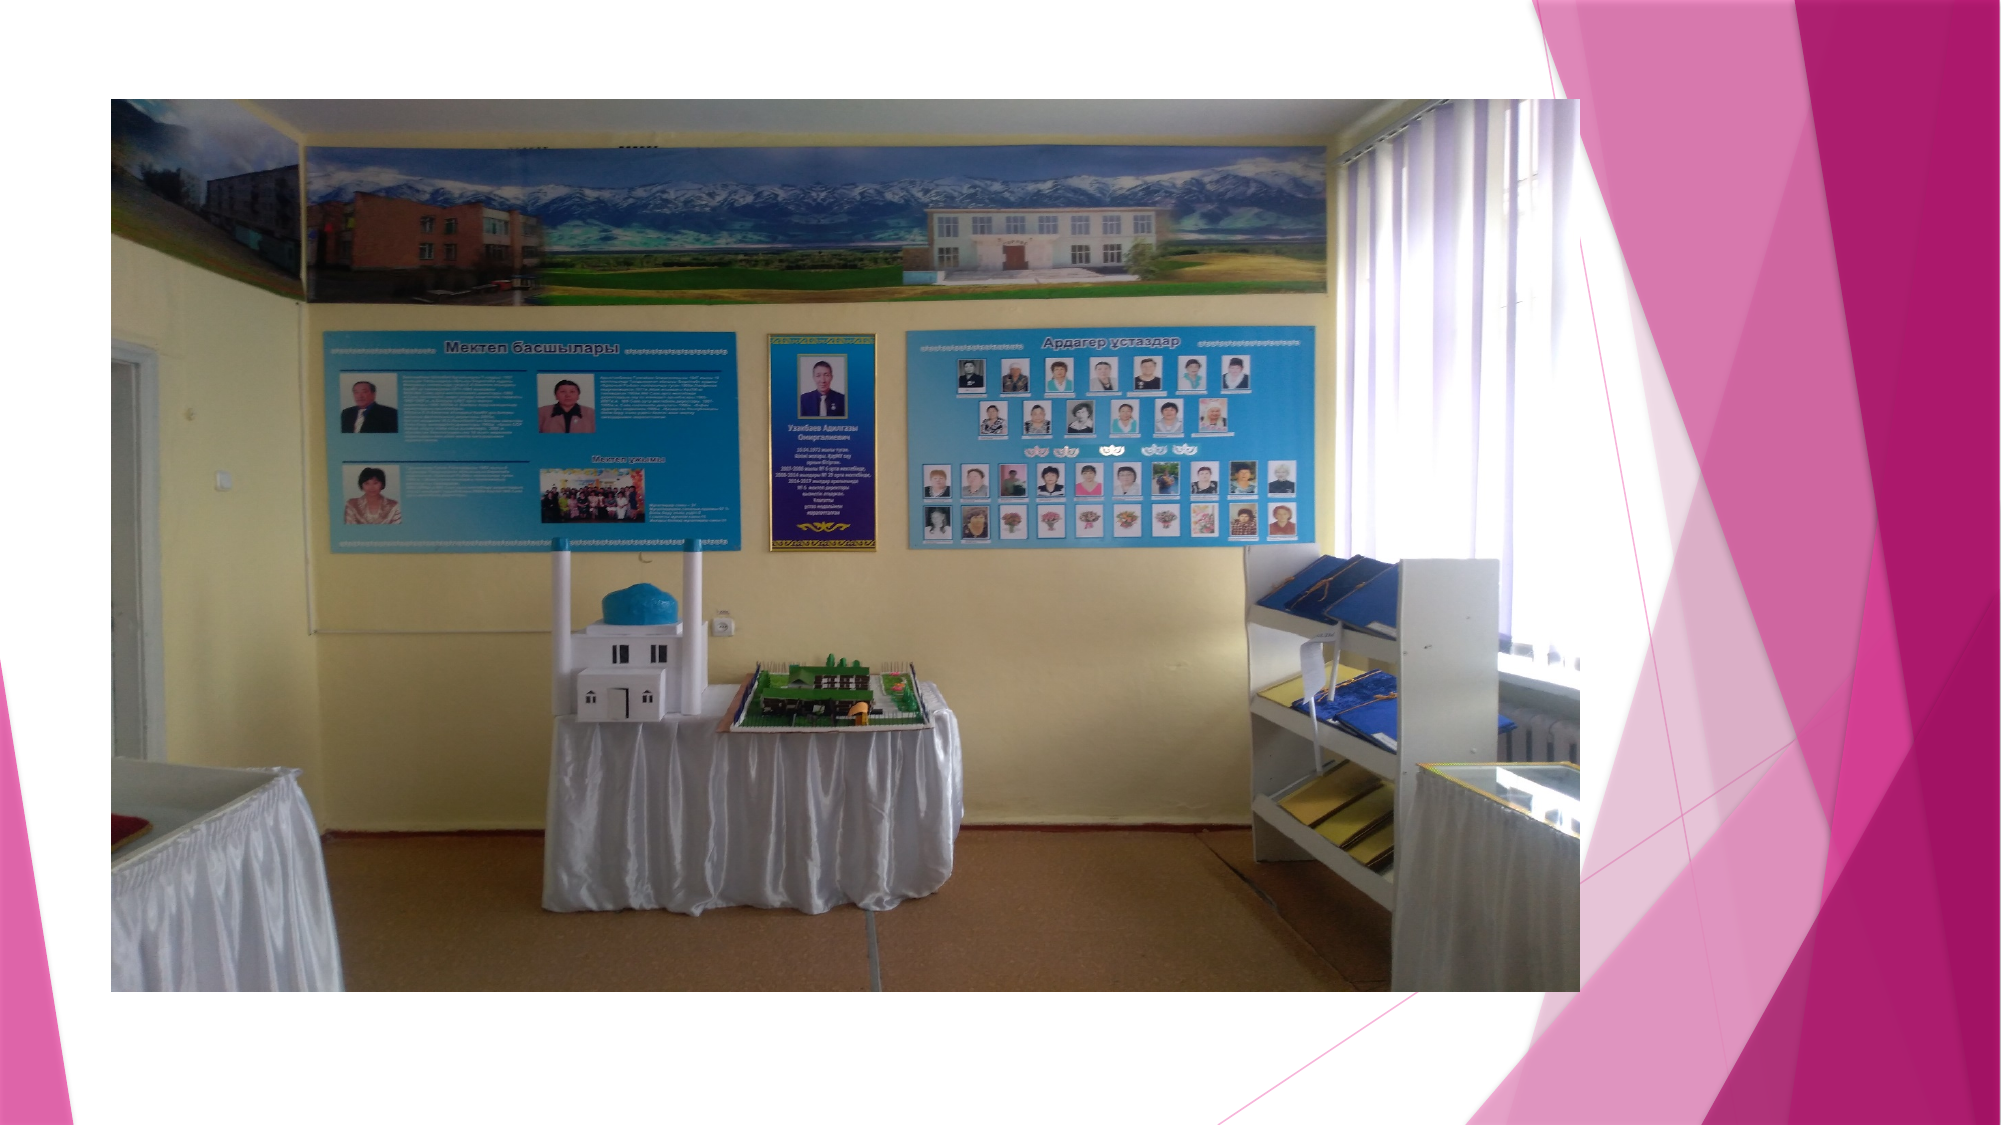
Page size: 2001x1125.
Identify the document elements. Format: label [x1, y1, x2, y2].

list [110, 99, 1581, 992]
